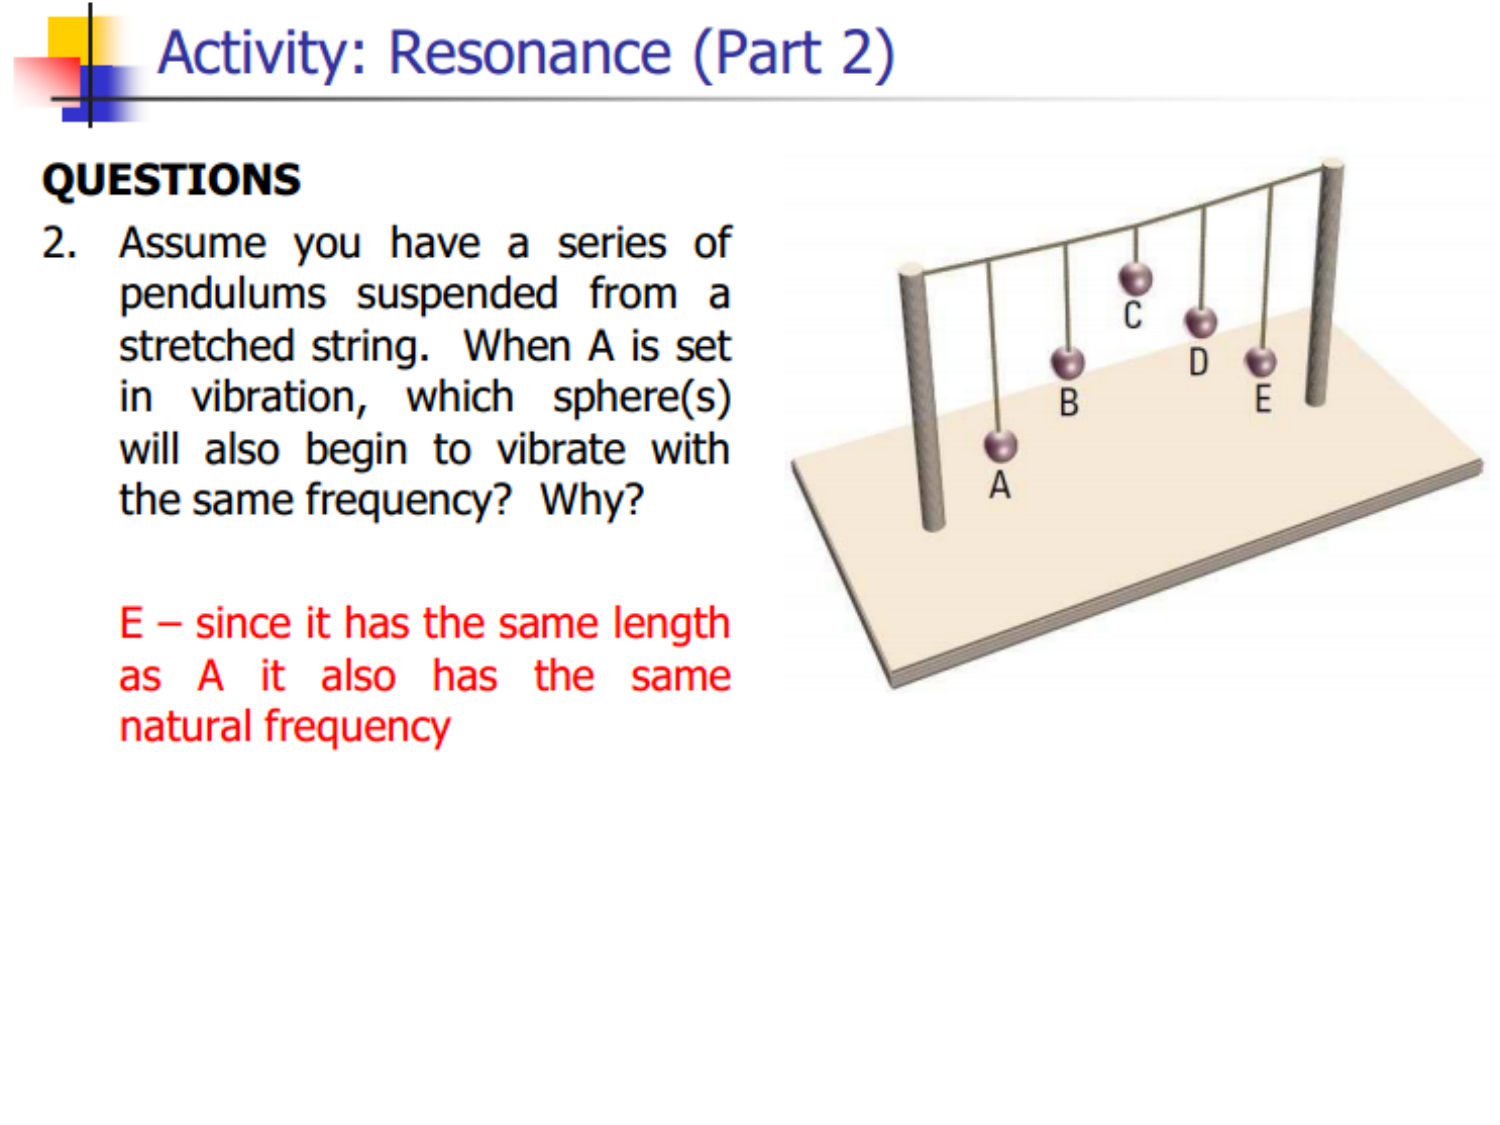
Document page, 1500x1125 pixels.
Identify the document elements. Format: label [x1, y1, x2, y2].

picture [0, 0, 1500, 784]
